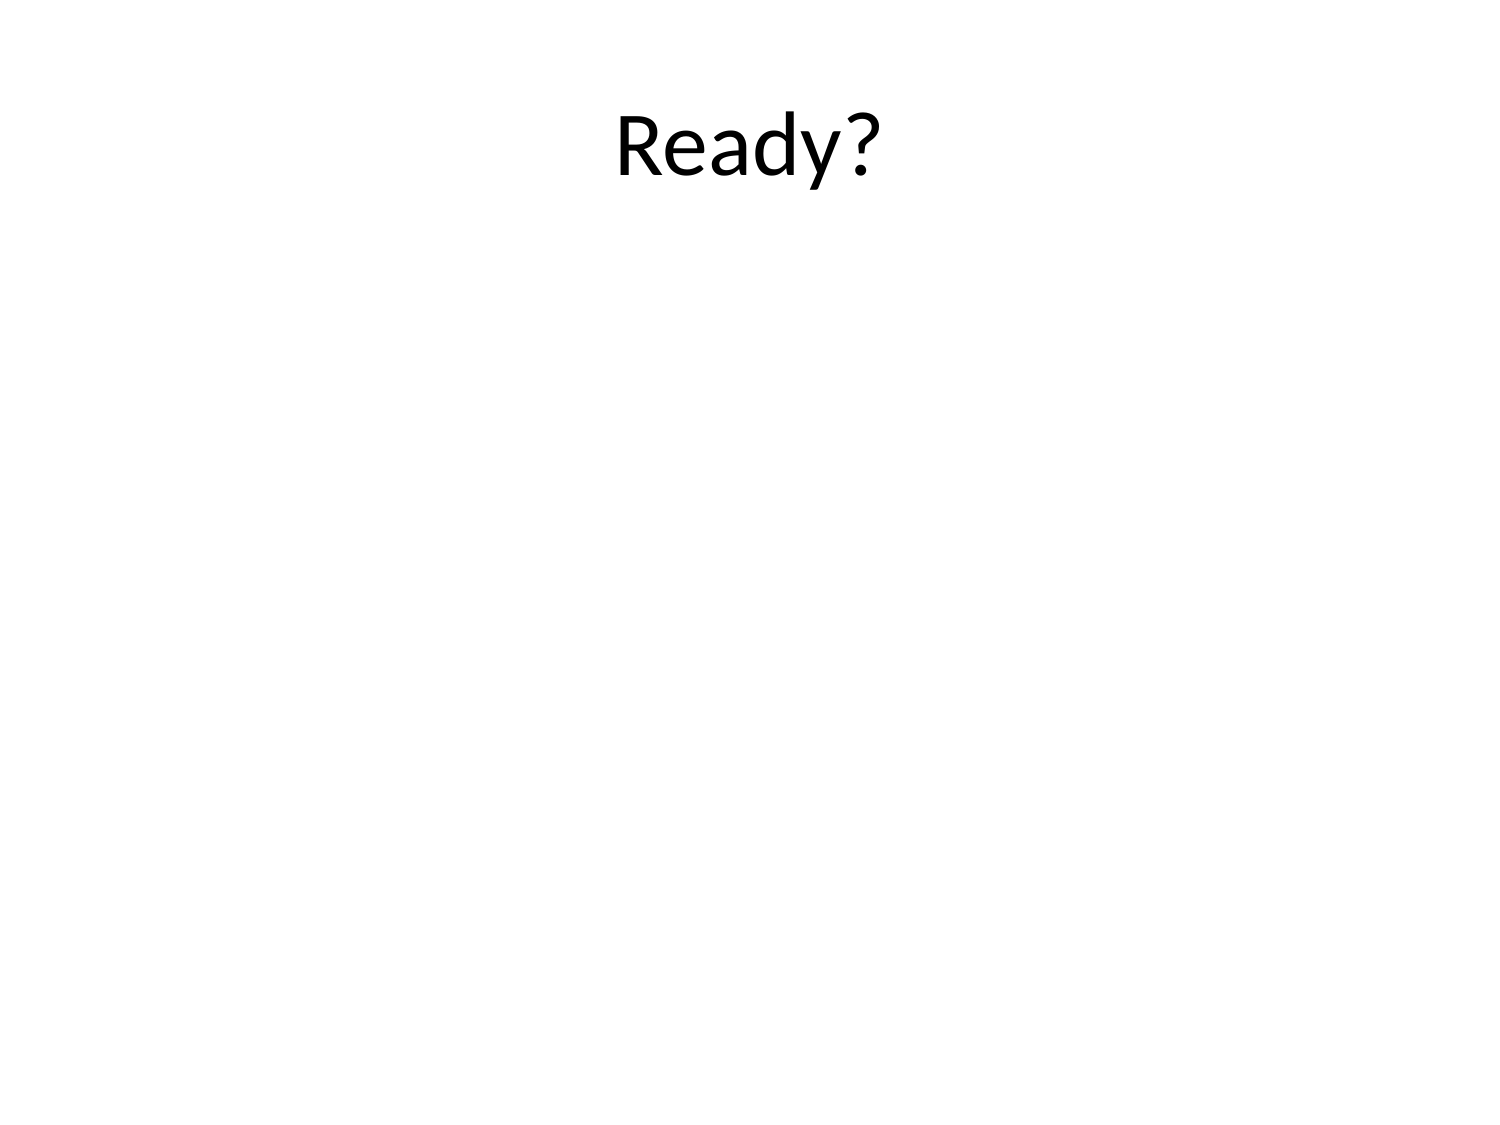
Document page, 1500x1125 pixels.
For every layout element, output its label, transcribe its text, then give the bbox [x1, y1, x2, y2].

title Ready? [75, 45, 1425, 233]
